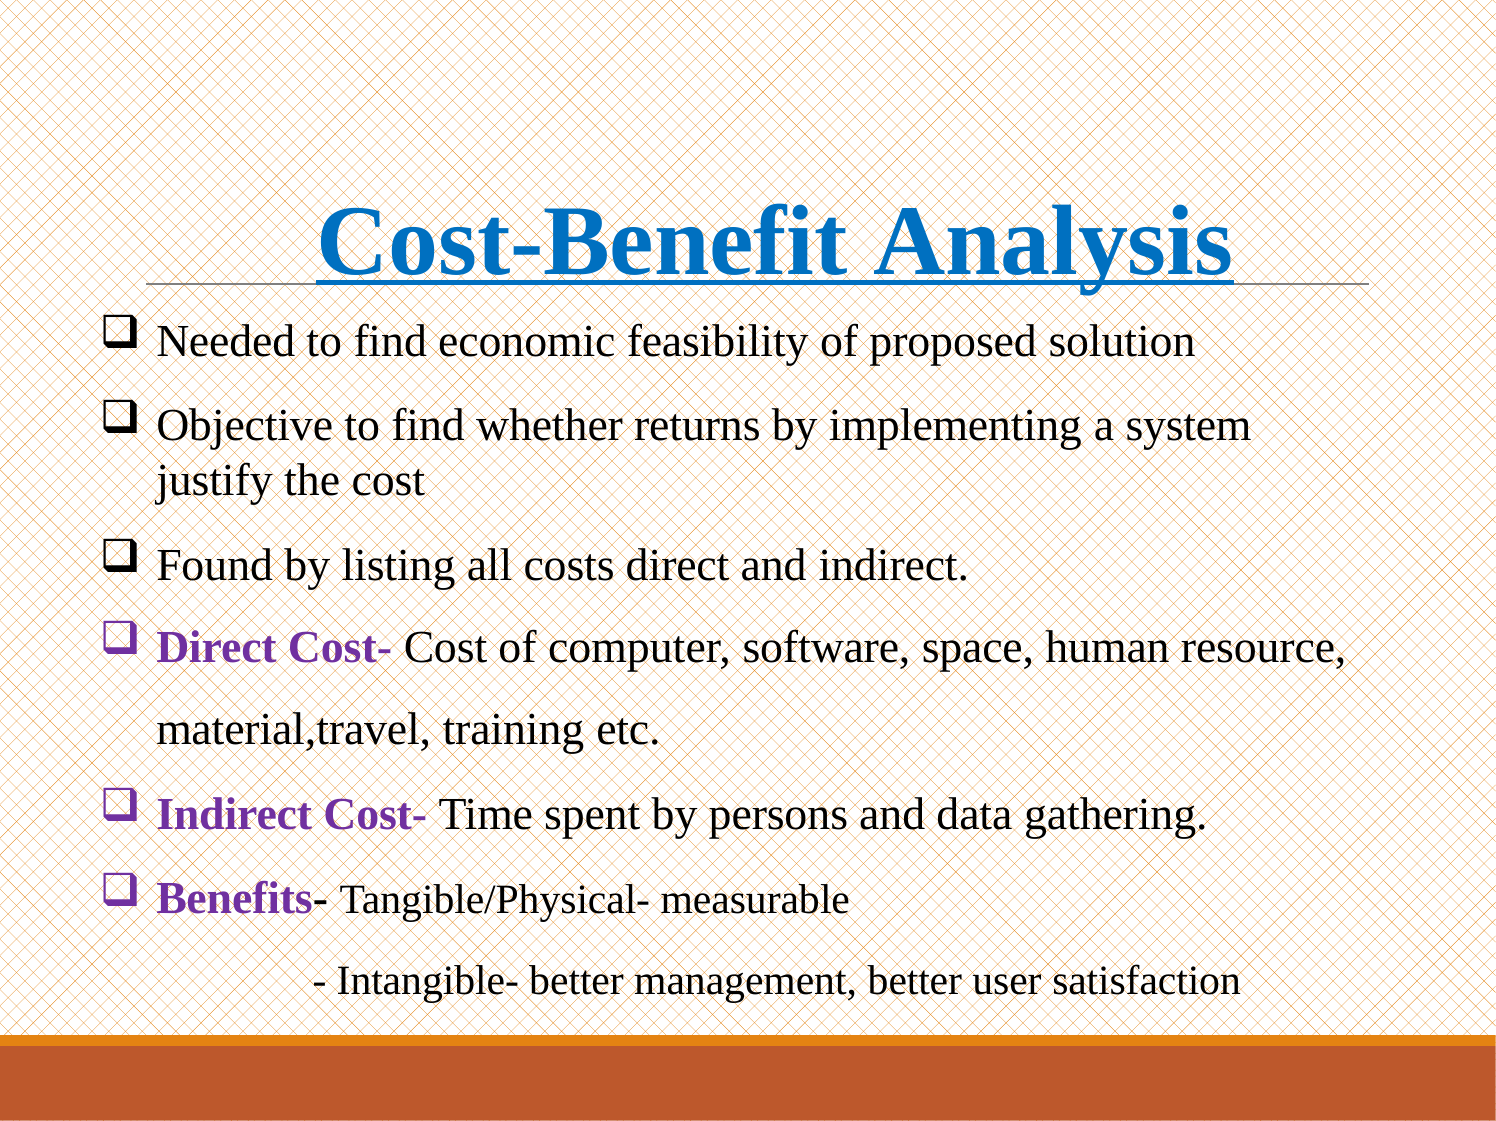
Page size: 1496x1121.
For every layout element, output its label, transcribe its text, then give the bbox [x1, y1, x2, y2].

title Cost-Benefit Analysis [124, 106, 1359, 295]
text_box Needed to find economic feasibility of proposed solution Objective to find whether returns by implementing a system justify the cost Found by listing all costs direct and indirect. Direct Cost- Cost of computer, software, space, human resource, material,travel, training etc. Indirect Cost- Time spent by persons and data gathering. Benefits- Tangible/Physical- measurable - Intangible- better management, better user satisfaction [97, 310, 1386, 1003]
